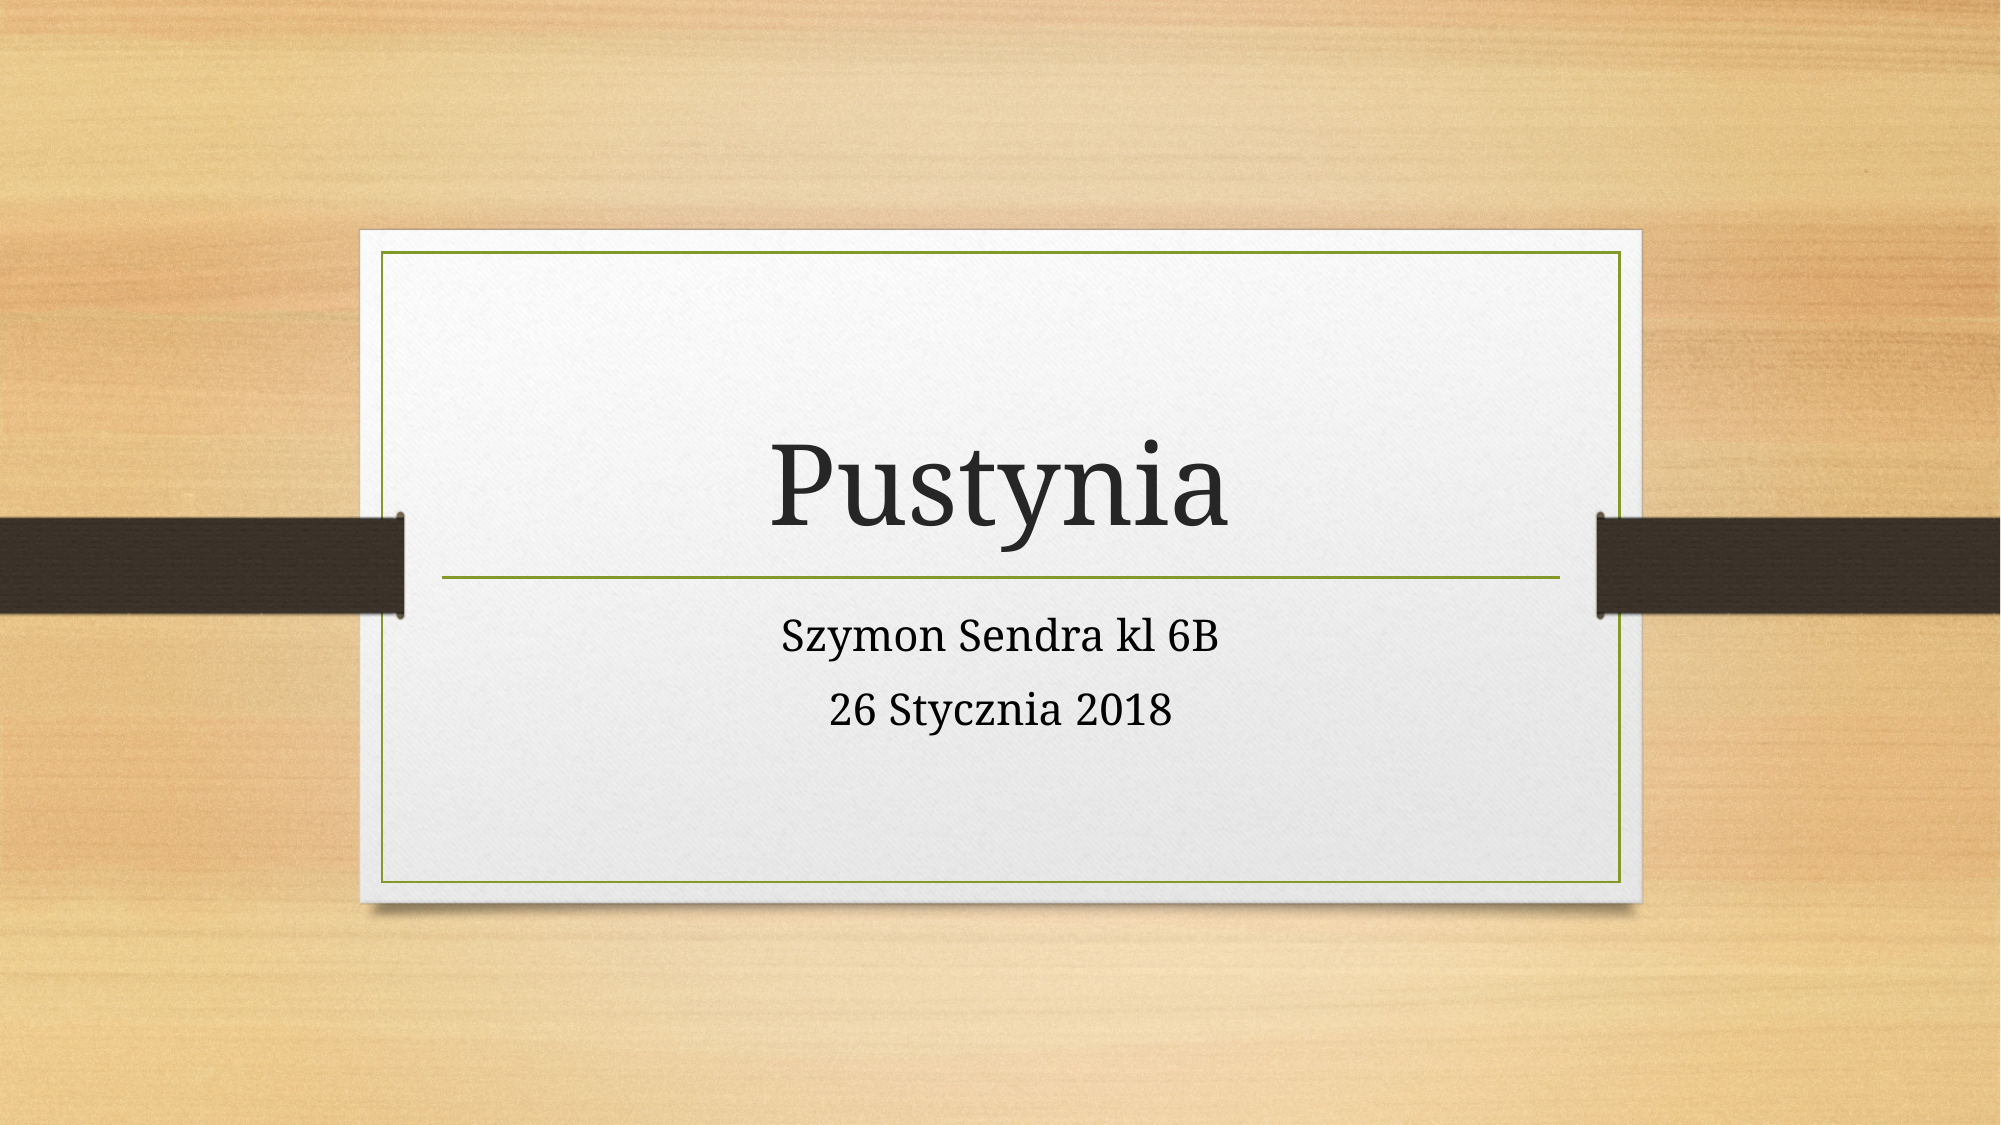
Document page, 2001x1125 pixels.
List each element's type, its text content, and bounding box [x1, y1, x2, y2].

subtitle Szymon Sendra kl 6B 26 Stycznia 2018 [441, 600, 1560, 817]
title Pustynia [441, 306, 1560, 556]
picture [0, 0, 2001, 1125]
